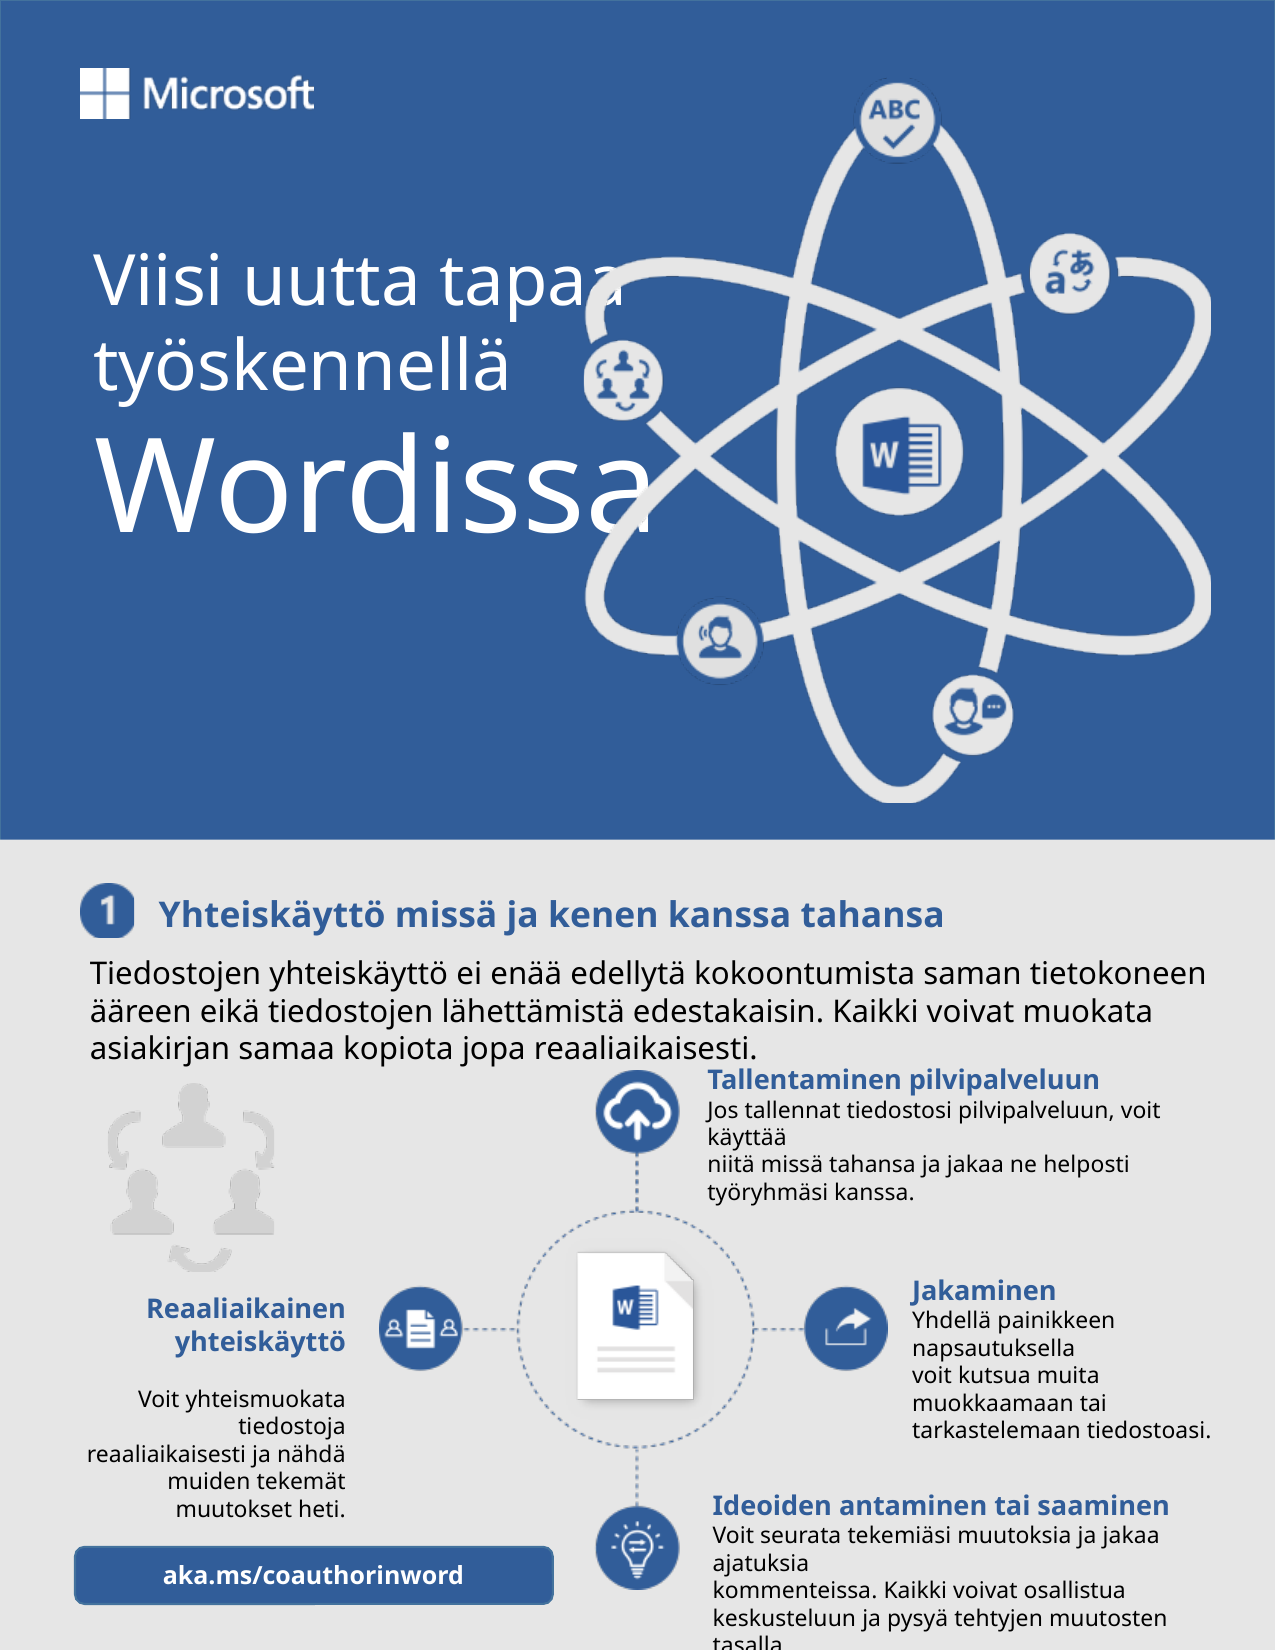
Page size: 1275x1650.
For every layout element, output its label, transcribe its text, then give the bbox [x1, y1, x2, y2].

picture [107, 1083, 275, 1272]
text_box Jakaminen Yhdellä painikkeen napsautuksella voit kutsua muita muokkaamaan tai tarkastelemaan tiedostoasi. [897, 1265, 1275, 1451]
picture [379, 1070, 888, 1590]
text_box [73, 1545, 554, 1606]
text_box Viisi uutta tapaa työskennellä [78, 227, 583, 412]
picture [80, 68, 314, 119]
text_box Yhteiskäyttö missä ja kenen kanssa tahansa [144, 884, 1131, 942]
text_box [0, 839, 1275, 1650]
text_box Tiedostojen yhteiskäyttö ei enää edellytä kokoontumista saman tietokoneen ääreen eikä tiedostojen lähettämistä edestakaisin. Kaikki voivat muokata asiakirjan samaa kopiota jopa reaaliaikaisesti. [74, 946, 1275, 1074]
text_box Reaaliaikainen yhteiskäyttö Voit yhteismuokata tiedostoja reaaliaikaisesti ja nähdä muiden tekemät muutokset heti. [63, 1284, 361, 1529]
picture [583, 77, 1211, 803]
text_box Ideoiden antaminen tai saaminen Voit seurata tekemiäsi muutoksia ja jakaa ajatuksia kommenteissa. Kaikki voivat osallistua keskusteluun ja pysyä tehtyjen muutosten tasalla. [698, 1481, 1256, 1650]
text_box aka.ms/coauthorinword [148, 1551, 486, 1597]
picture [80, 883, 135, 938]
text_box Wordissa [80, 393, 583, 566]
text_box Tallentaminen pilvipalveluun Jos tallennat tiedostosi pilvipalveluun, voit käyttää niitä missä tahansa ja jakaa ne helposti työryhmäsi kanssa. [888, 1074, 1237, 1213]
text_box [0, 0, 1275, 839]
